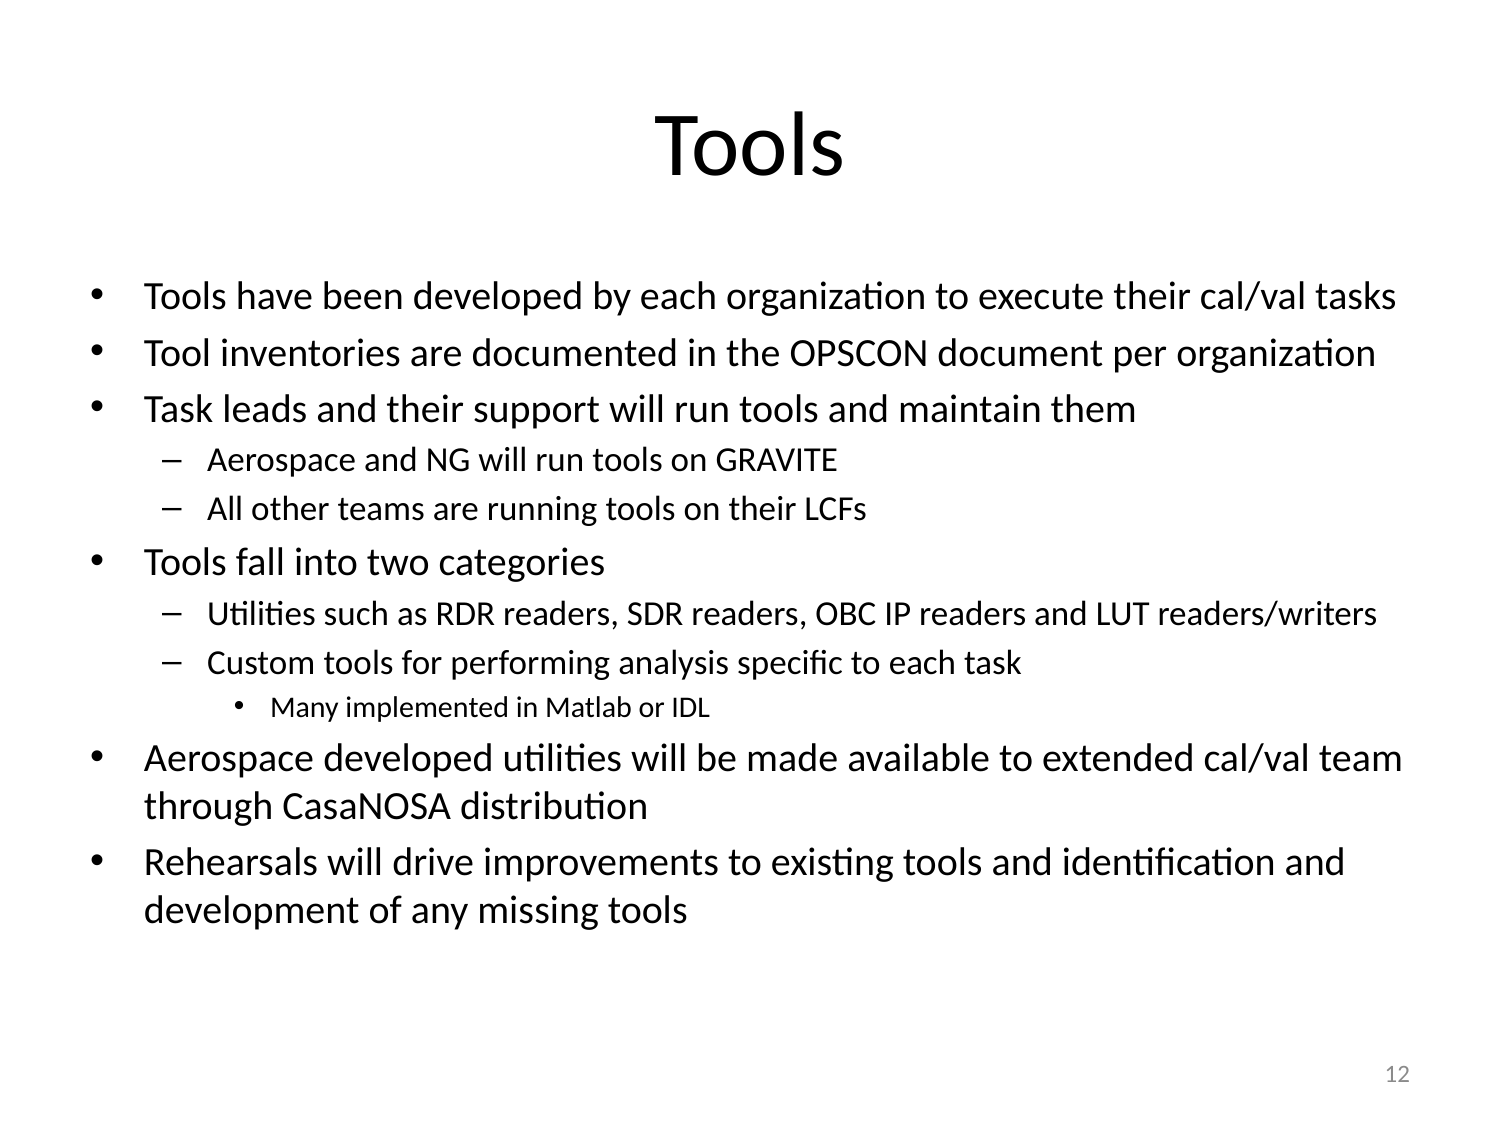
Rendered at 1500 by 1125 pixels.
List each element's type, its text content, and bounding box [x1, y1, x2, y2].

slide_number 12 [1074, 1042, 1425, 1103]
title Tools [75, 45, 1425, 233]
list Tools have been developed by each organization to execute their cal/val tasks Tool inventories are documented in the OPSCON document per organization Task leads and their support will run tools and maintain them Aerospace and NG will run tools on GRAVITE All other teams are running tools on their LCFs Tools fall into two categories Utilities such as RDR readers, SDR readers, OBC IP readers and LUT readers/writers Custom tools for performing analysis specific to each task Many implemented in Matlab or IDL Aerospace developed utilities will be made available to extended cal/val team through CasaNOSA distribution Rehearsals will drive improvements to existing tools and identification and development of any missing tools [75, 262, 1425, 1043]
